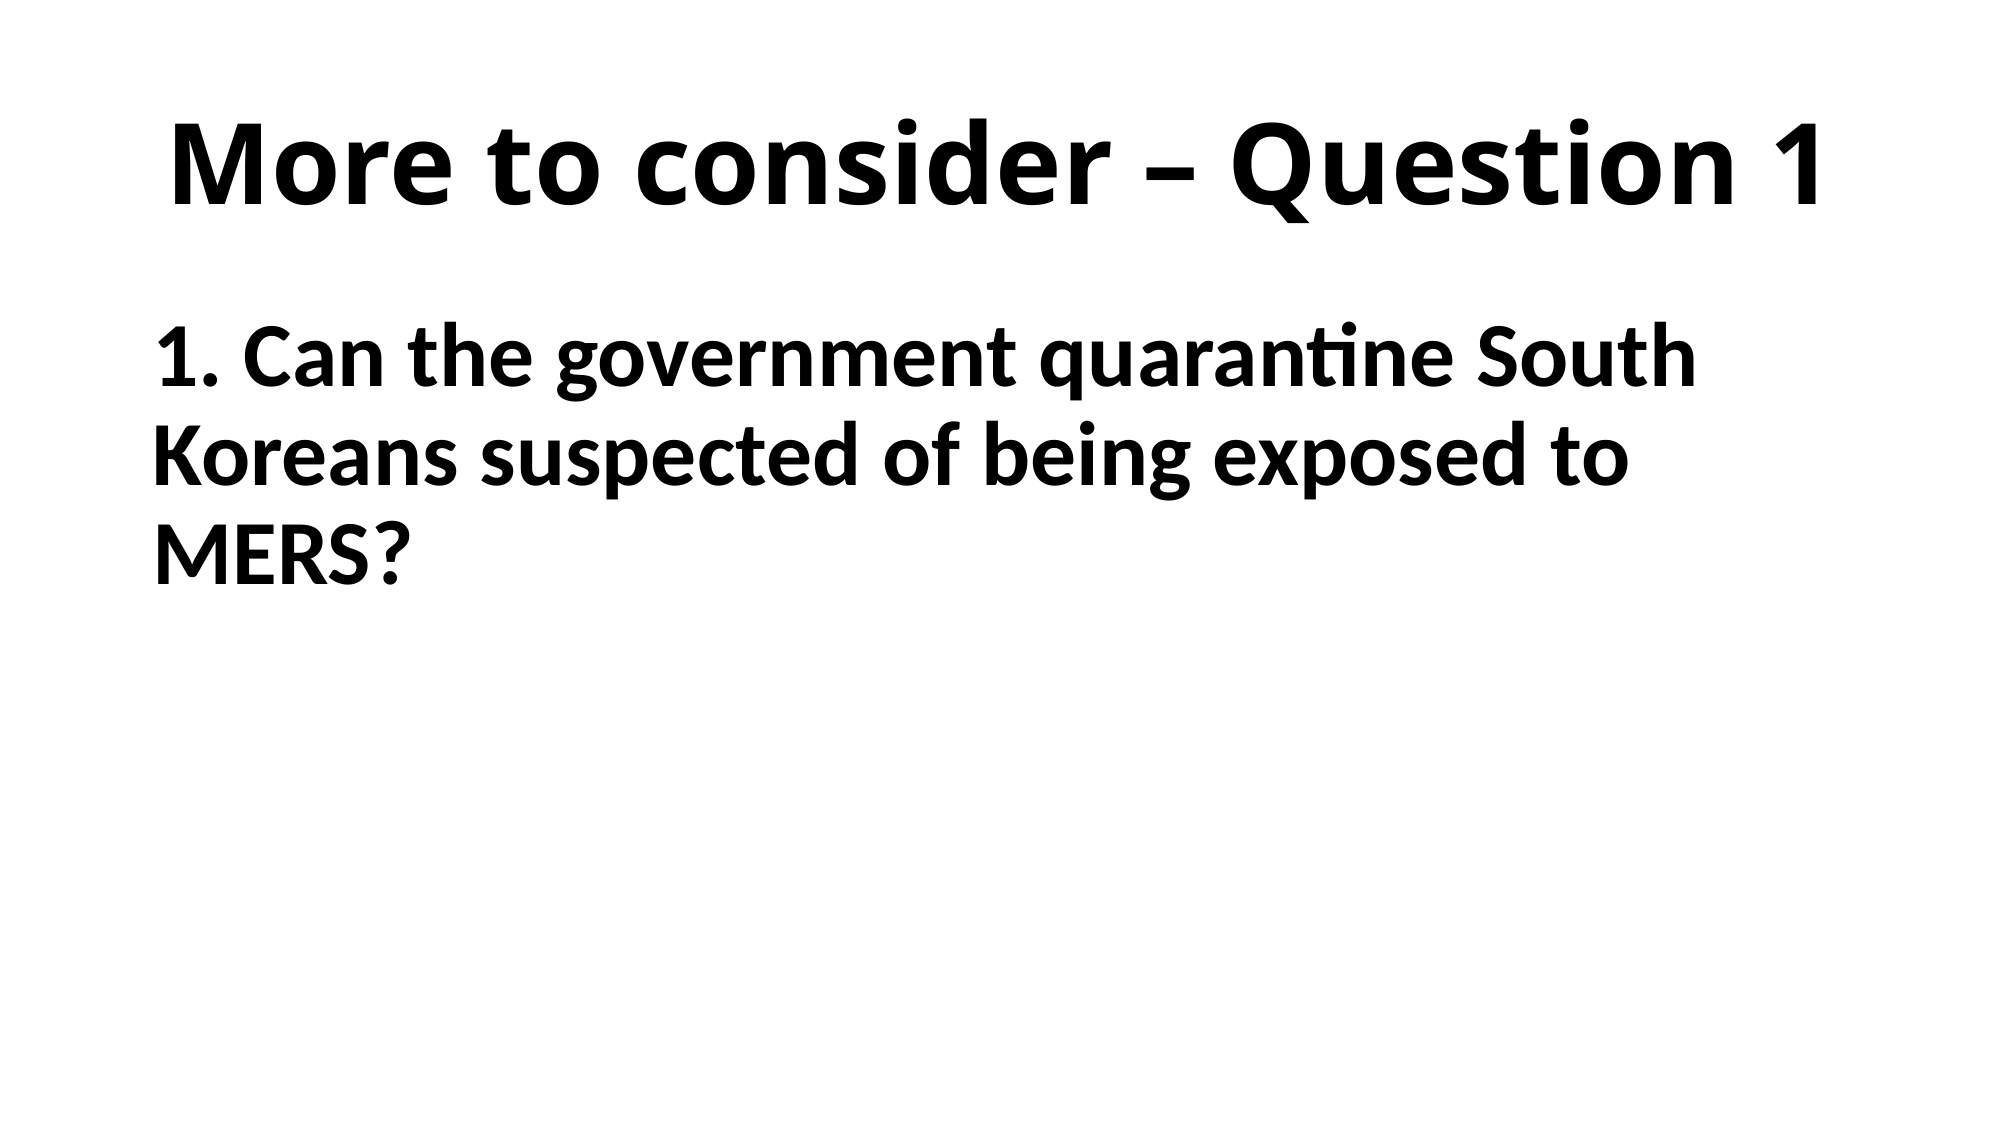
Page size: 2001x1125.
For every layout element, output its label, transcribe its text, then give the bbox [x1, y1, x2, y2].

list 1. Can the government quarantine South Koreans suspected of being exposed to MERS? [137, 299, 1863, 1014]
title More to consider – Question 1 [137, 59, 1863, 278]
